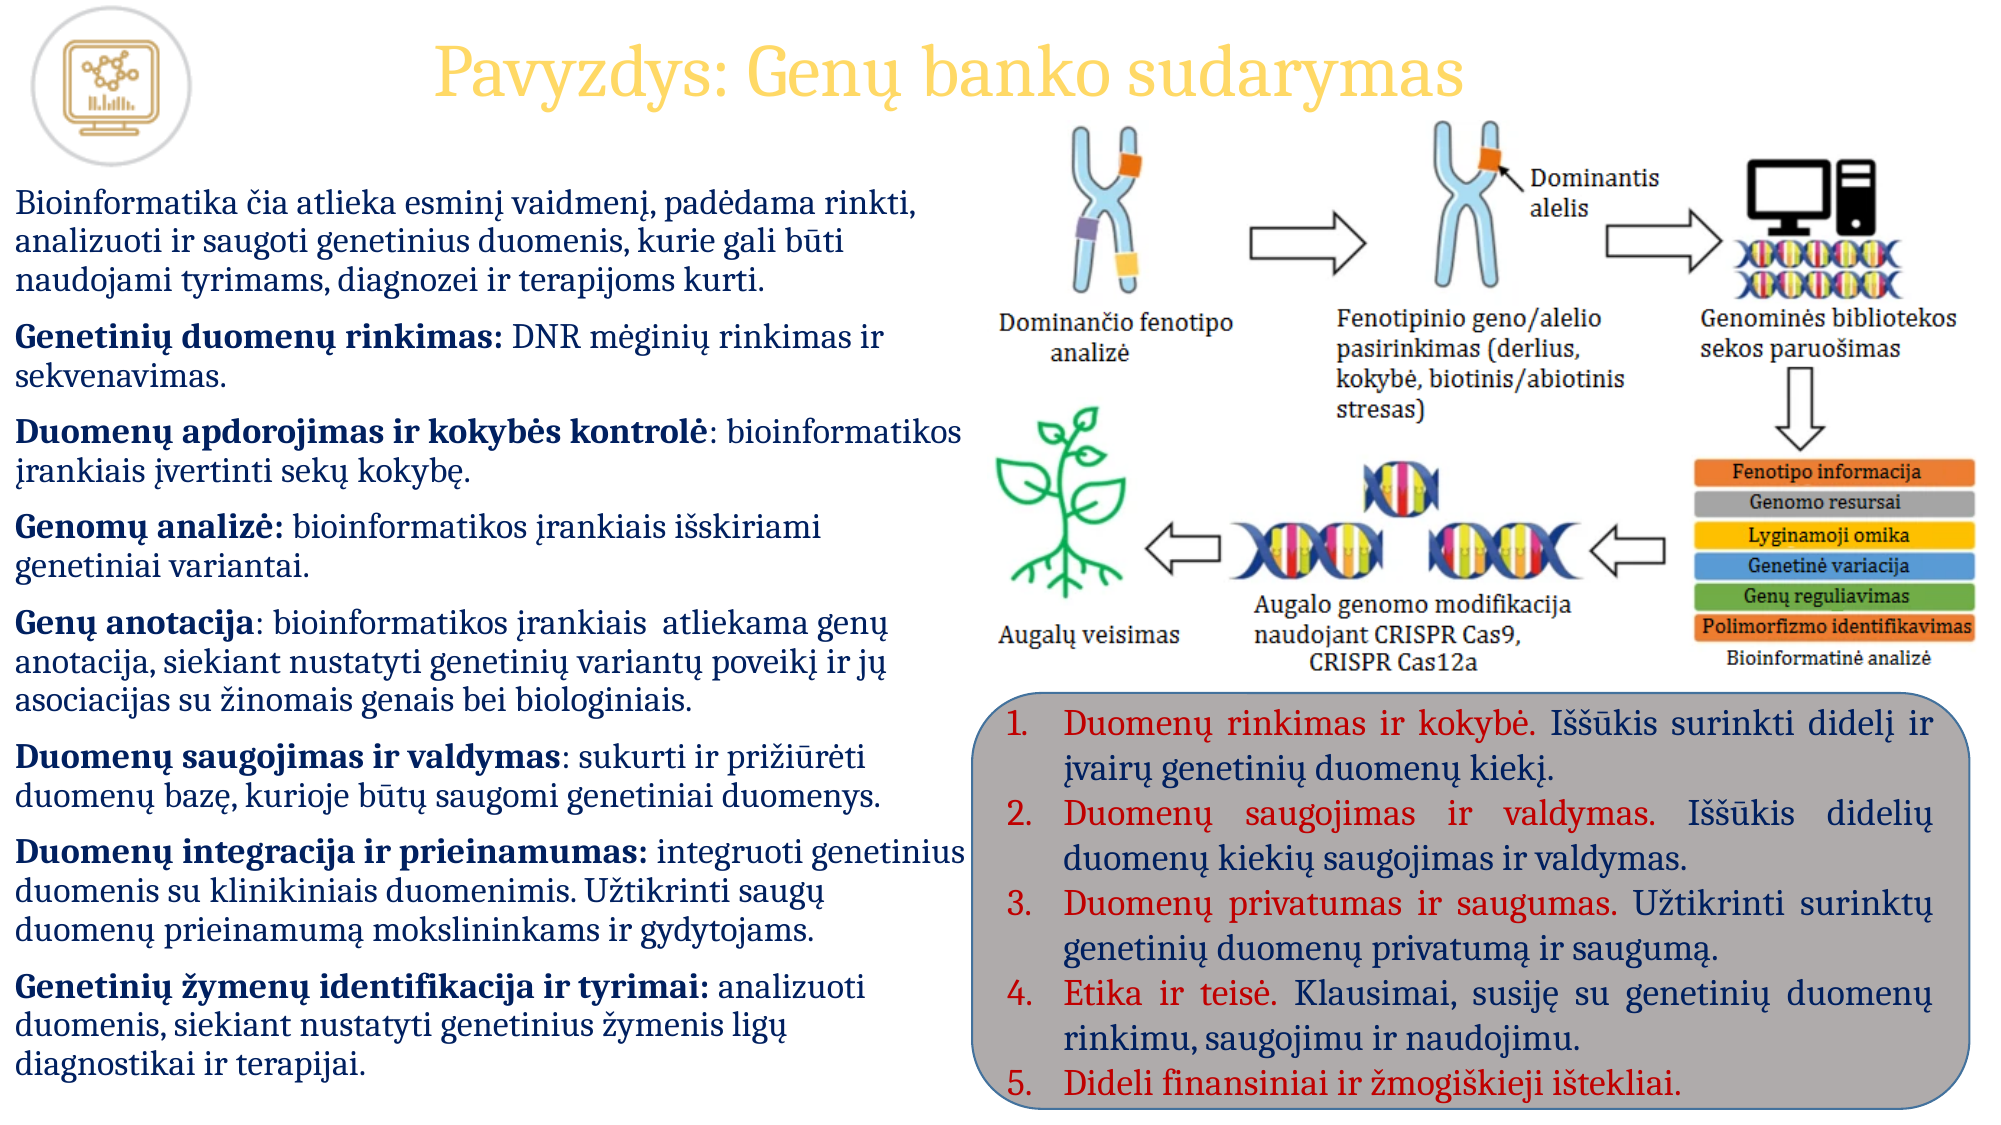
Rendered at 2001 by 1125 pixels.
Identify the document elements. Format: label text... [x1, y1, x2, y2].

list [987, 120, 1982, 678]
title Pavyzdys: Genų banko sudarymas [295, 23, 2000, 121]
list Bioinformatika čia atlieka esminį vaidmenį, padėdama rinkti, analizuoti ir saugoti genetinius duomenis, kurie gali būti naudojami tyrimams, diagnozei ir terapijoms kurti. Genetinių duomenų rinkimas: DNR mėginių rinkimas ir sekvenavimas. Duomenų apdorojimas ir kokybės kontrolė: bioinformatikos įrankiais įvertinti sekų kokybę. Genomų analizė: bioinformatikos įrankiais išskiriami genetiniai variantai. Genų anotacija: bioinformatikos įrankiais atliekama genų anotacija, siekiant nustatyti genetinių variantų poveikį ir jų asociacijas su žinomais genais bei biologiniais. Duomenų saugojimas ir valdymas: sukurti ir prižiūrėti duomenų bazę, kurioje būtų saugomi genetiniai duomenys. Duomenų integracija ir prieinamumas: integruoti genetinius duomenis su klinikiniais duomenimis. Užtikrinti saugų duomenų prieinamumą mokslininkams ir gydytojams. Genetinių žymenų identifikacija ir tyrimai: analizuoti duomenis, siekiant nustatyti genetinius žymenis ligų diagnostikai ir terapijai. [0, 175, 988, 1111]
text_box Duomenų rinkimas ir kokybė. Iššūkis surinkti didelį ir įvairų genetinių duomenų kiekį. Duomenų saugojimas ir valdymas. Iššūkis didelių duomenų kiekių saugojimas ir valdymas. Duomenų privatumas ir saugumas. Užtikrinti surinktų genetinių duomenų privatumą ir saugumą. Etika ir teisė. Klausimai, susiję su genetinių duomenų rinkimu, saugojimu ir naudojimu. Dideli finansiniai ir žmogiškieji ištekliai. [971, 691, 1971, 1110]
picture [29, 4, 196, 176]
